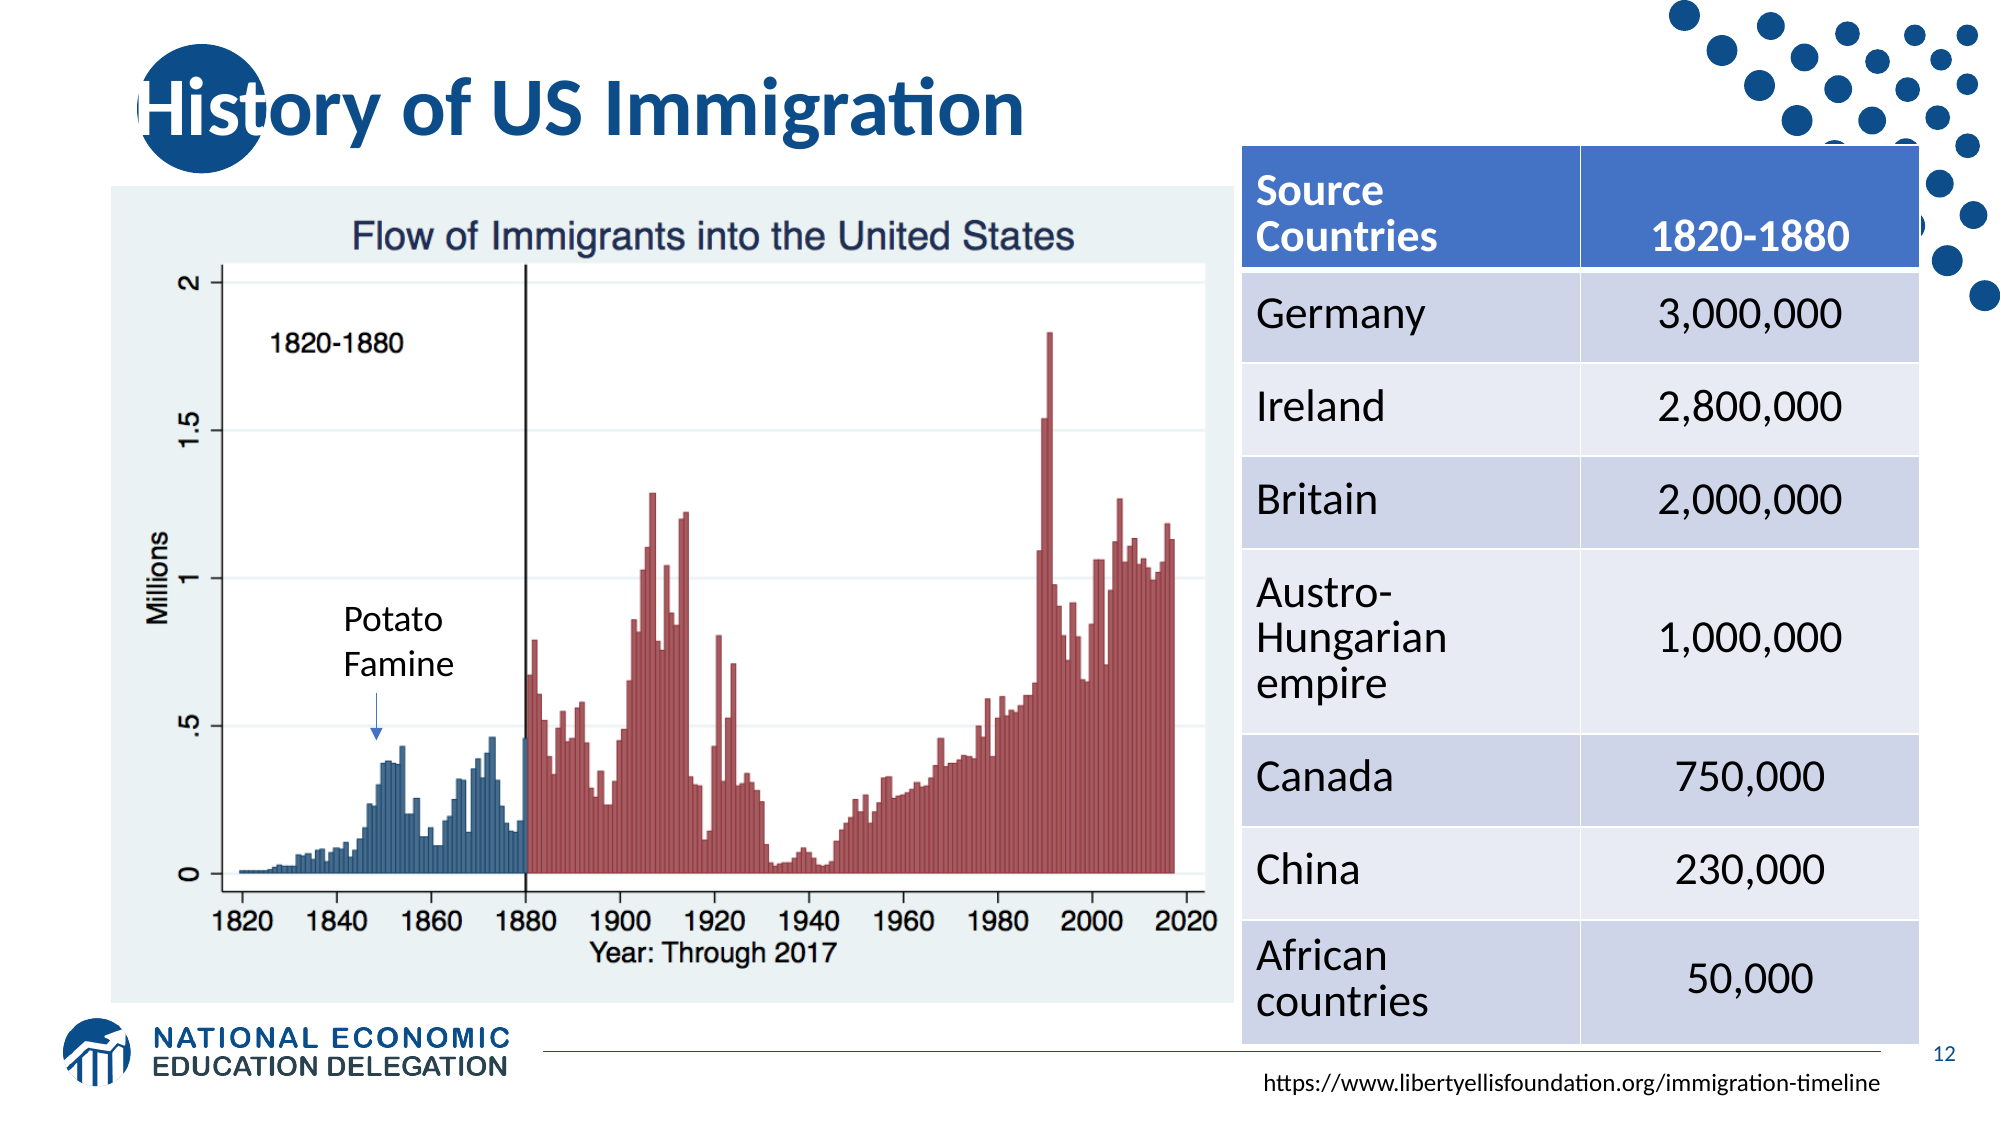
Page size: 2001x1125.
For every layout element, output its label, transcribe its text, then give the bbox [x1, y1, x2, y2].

table_cell 1,000,000 [1581, 550, 1919, 733]
table_cell 2,800,000 [1581, 364, 1919, 455]
text_box https://www.libertyellisfoundation.org/immigration-timeline [1248, 1059, 1897, 1104]
picture [111, 186, 1234, 1004]
table_cell 3,000,000 [1581, 273, 1919, 362]
table_cell 50,000 [1581, 921, 1919, 1044]
table_cell Ireland [1242, 364, 1580, 455]
table_cell 230,000 [1581, 828, 1919, 919]
table_cell Canada [1242, 735, 1580, 826]
table_header 1820-1880 [1581, 146, 1919, 267]
table_cell Germany [1242, 273, 1580, 362]
table_header Source Countries [1242, 146, 1580, 267]
table_cell China [1242, 828, 1580, 919]
slide_number 12 [1521, 1022, 1972, 1082]
table_cell 2,000,000 [1581, 457, 1919, 548]
table_cell 750,000 [1581, 735, 1919, 826]
picture [55, 1013, 520, 1091]
title History of US Immigration [119, 0, 1845, 218]
table_cell African countries [1242, 921, 1580, 1044]
table_cell Austro-Hungarian empire [1242, 550, 1580, 733]
table_cell Britain [1242, 457, 1580, 548]
